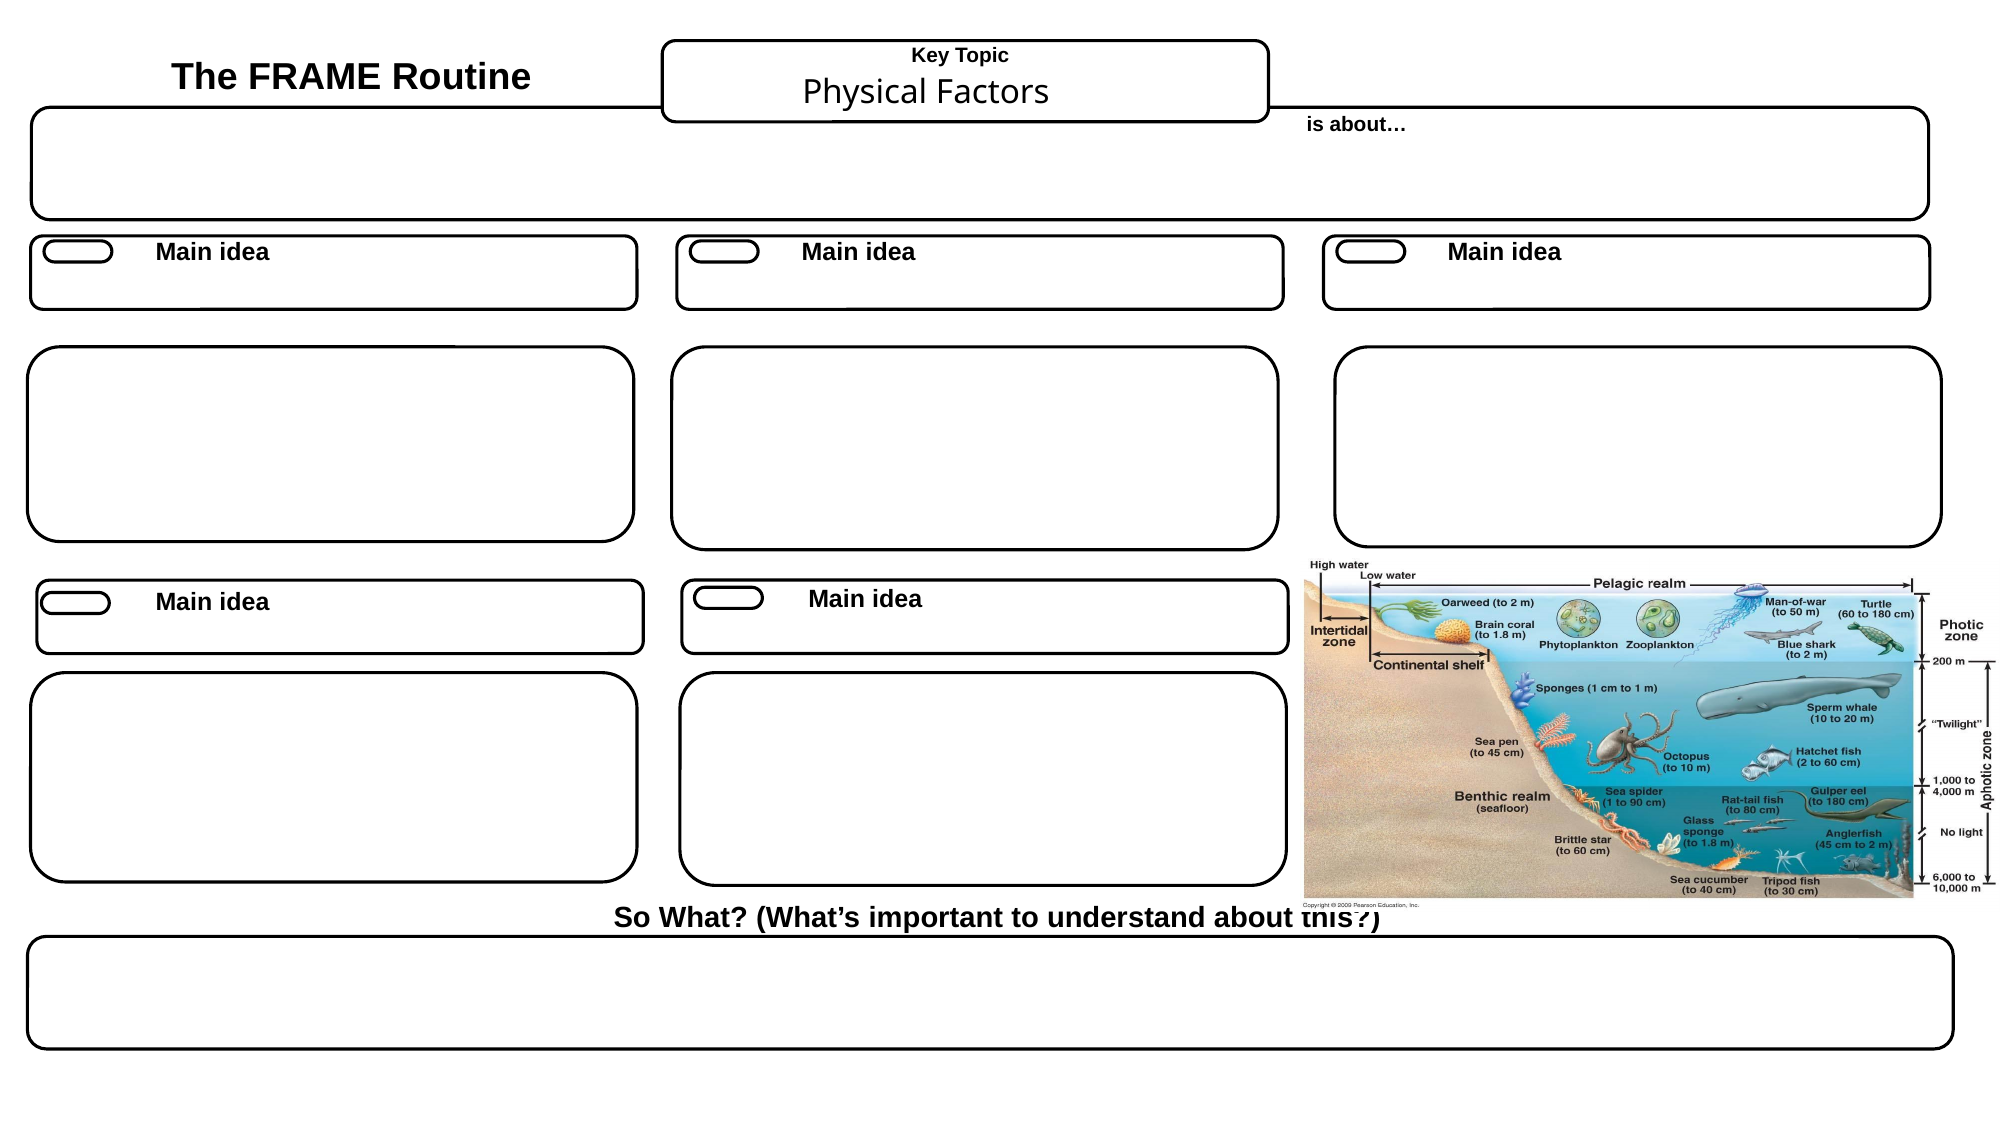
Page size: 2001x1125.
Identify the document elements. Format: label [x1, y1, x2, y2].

text_box [27, 34, 1954, 1049]
picture [1300, 558, 2000, 912]
